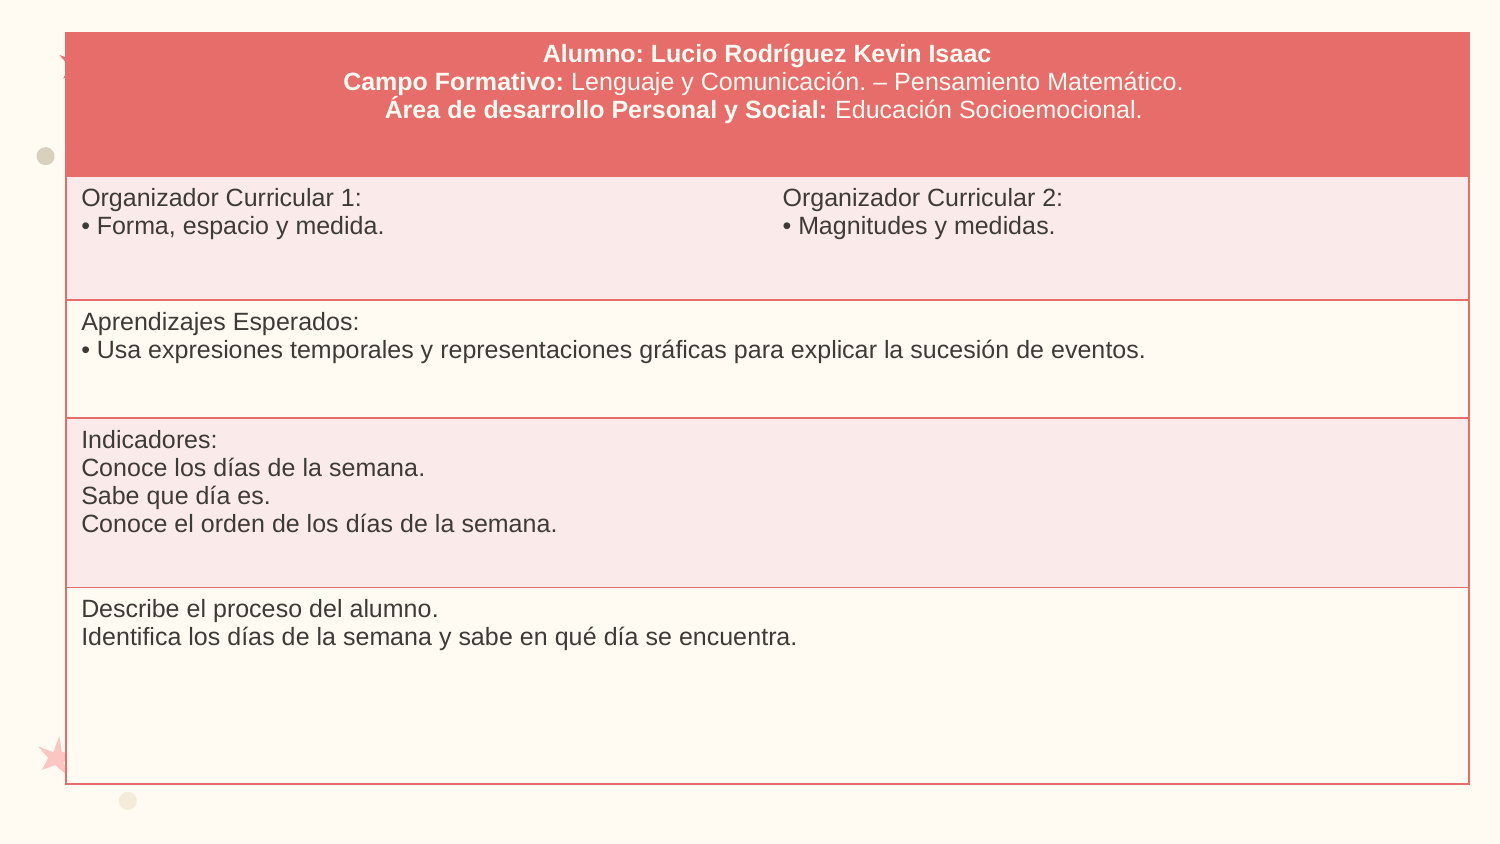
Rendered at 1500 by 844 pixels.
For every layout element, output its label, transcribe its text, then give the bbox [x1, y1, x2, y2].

table_cell Organizador Curricular 1: • Forma, espacio y medida. [67, 177, 768, 299]
table_cell Describe el proceso del alumno. Identifica los días de la semana y sabe en qué día se encuentra. [67, 588, 1468, 783]
table_header Alumno: Lucio Rodríguez Kevin Isaac Campo Formativo: Lenguaje y Comunicación. – Pensamiento Matemático. Área de desarrollo Personal y Social: Educación Socioemocional. [67, 33, 1468, 176]
table_cell Aprendizajes Esperados: • Usa expresiones temporales y representaciones gráficas para explicar la sucesión de eventos. [67, 301, 1468, 417]
table_cell Indicadores: Conoce los días de la semana. Sabe que día es. Conoce el orden de los días de la semana. [67, 419, 1468, 587]
table_cell Organizador Curricular 2: • Magnitudes y medidas. [768, 177, 1468, 299]
